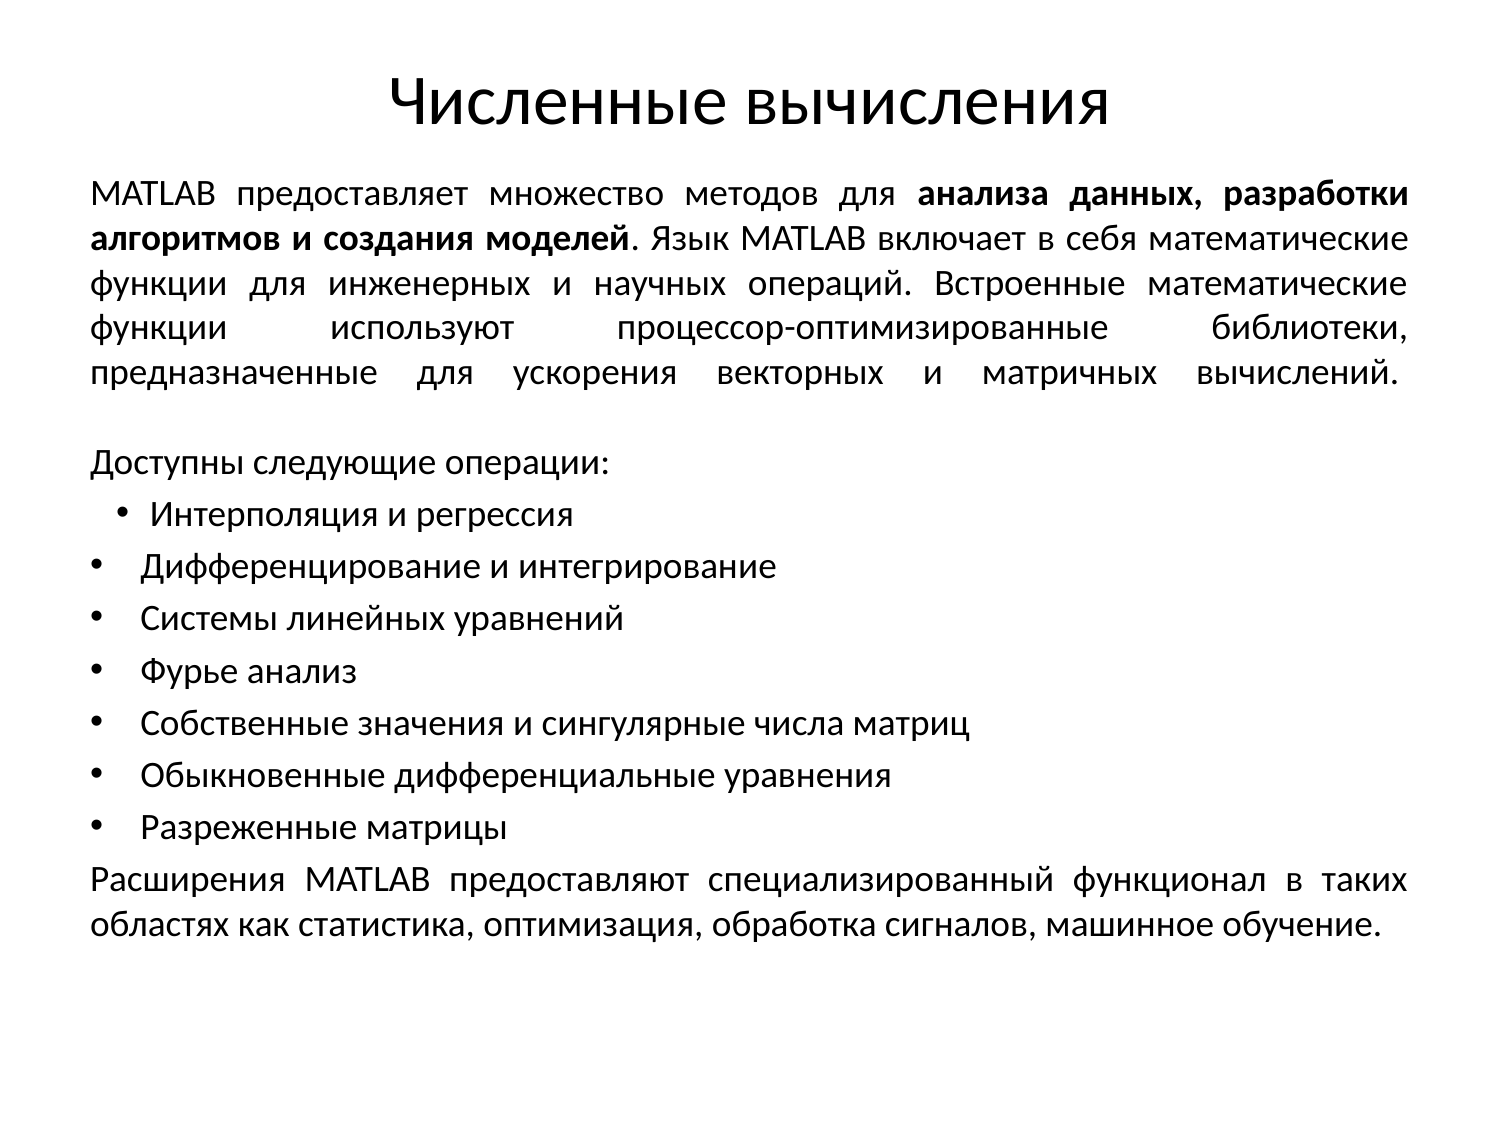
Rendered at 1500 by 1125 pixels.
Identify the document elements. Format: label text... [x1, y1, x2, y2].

list MATLAB предоставляет множество методов для анализа данных, разработки алгоритмов и создания моделей. Язык MATLAB включает в себя математические функции для инженерных и научных операций. Встроенные математические функции используют процессор-оптимизированные библиотеки, предназначенные для ускорения векторных и матричных вычислений. Доступны следующие операции: Интерполяция и регрессия Дифференцирование и интегрирование Системы линейных уравнений Фурье анализ Собственные значения и сингулярные числа матриц Обыкновенные дифференциальные уравнения Разреженные матрицы Расширения MATLAB предоставляют специализированный функционал в таких областях как статистика, оптимизация, обработка сигналов, машинное обучение. [75, 160, 1425, 1005]
title Численные вычисления [75, 45, 1425, 160]
